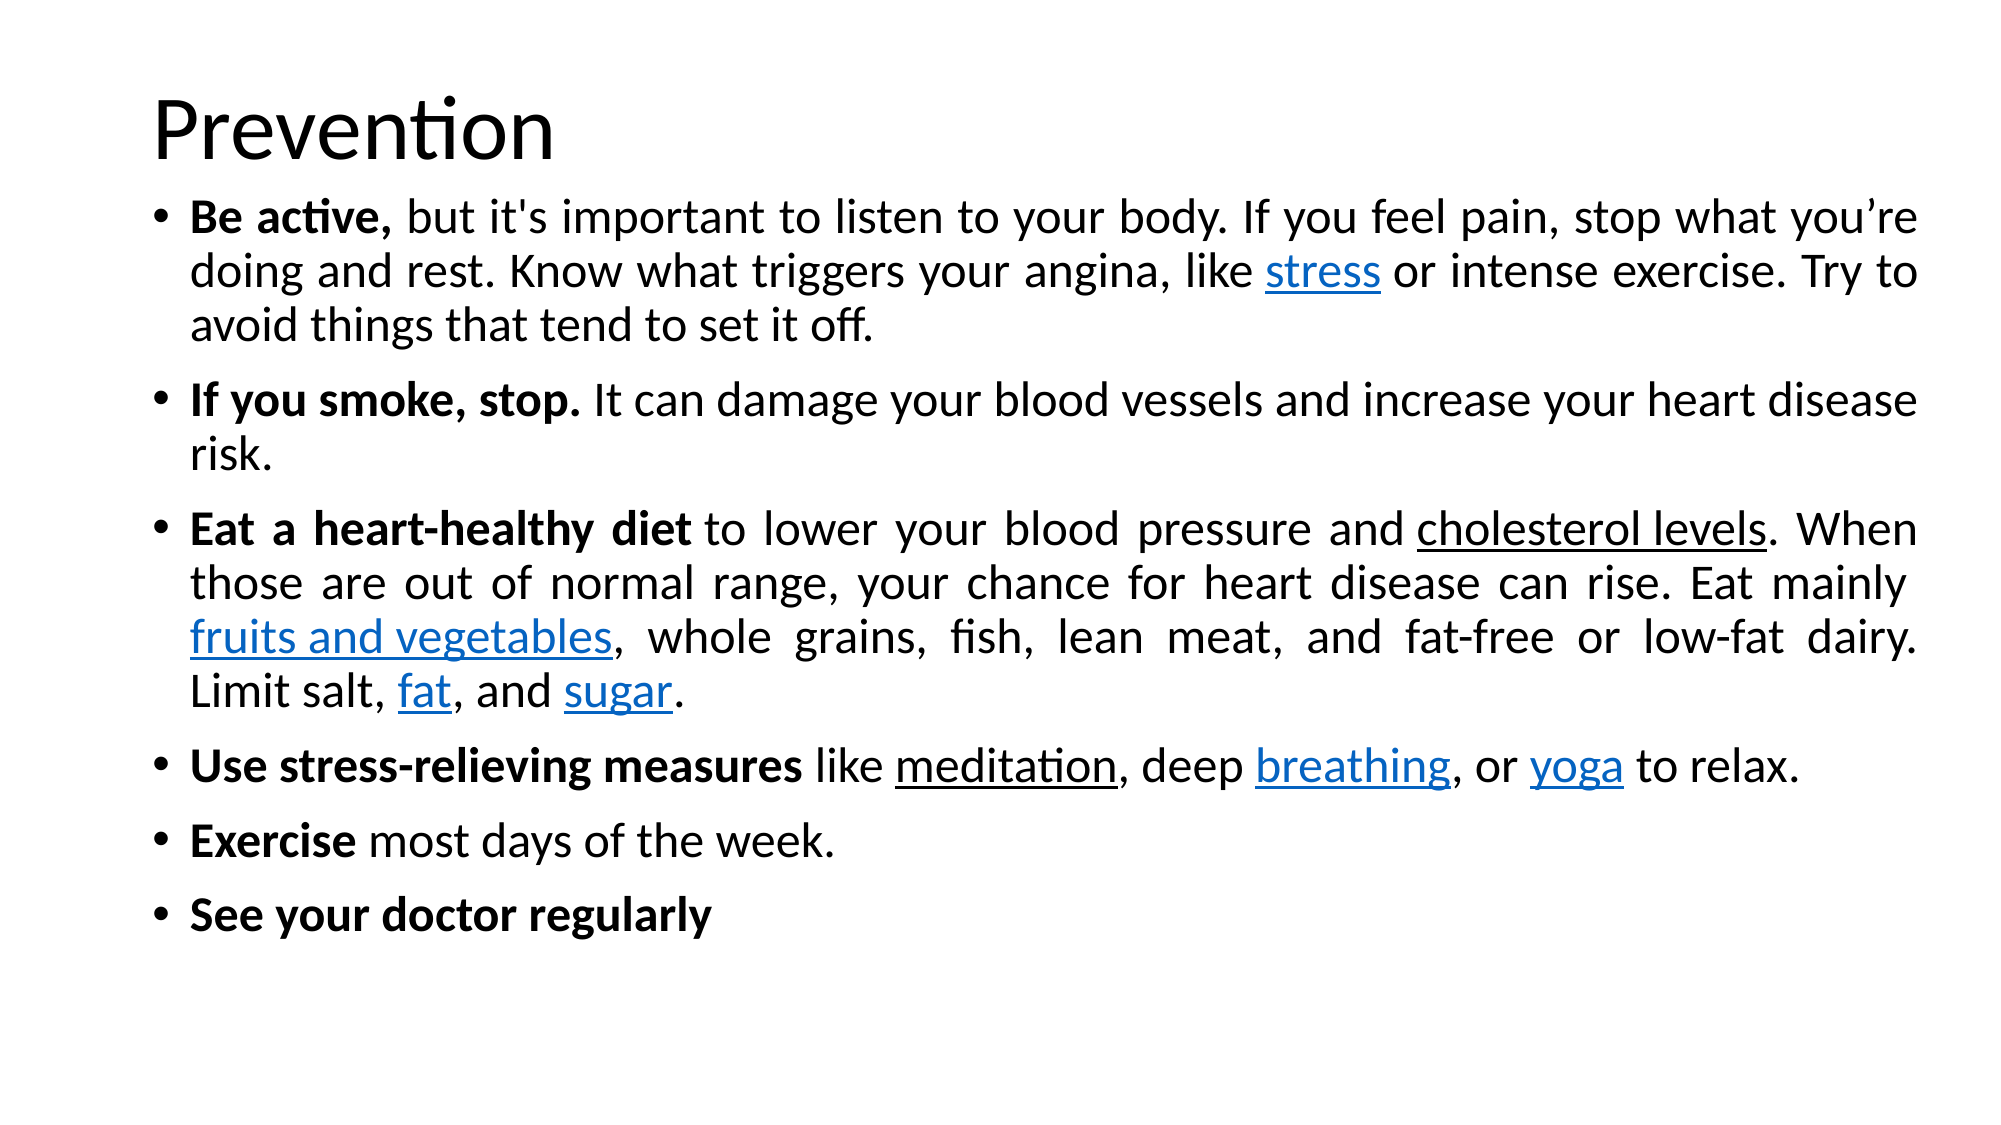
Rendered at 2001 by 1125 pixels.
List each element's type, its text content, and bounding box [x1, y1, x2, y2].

list Be active, but it's important to listen to your body. If you feel pain, stop what you’re doing and rest. Know what triggers your angina, like stress or intense exercise. Try to avoid things that tend to set it off. If you smoke, stop. It can damage your blood vessels and increase your heart disease risk. Eat a heart-healthy diet to lower your blood pressure and cholesterol levels. When those are out of normal range, your chance for heart disease can rise. Eat mainly fruits and vegetables, whole grains, fish, lean meat, and fat-free or low-fat dairy. Limit salt, fat, and sugar. Use stress-relieving measures like meditation, deep breathing, or yoga to relax. Exercise most days of the week. See your doctor regularly [137, 183, 1934, 1014]
title Prevention [137, 59, 1792, 183]
